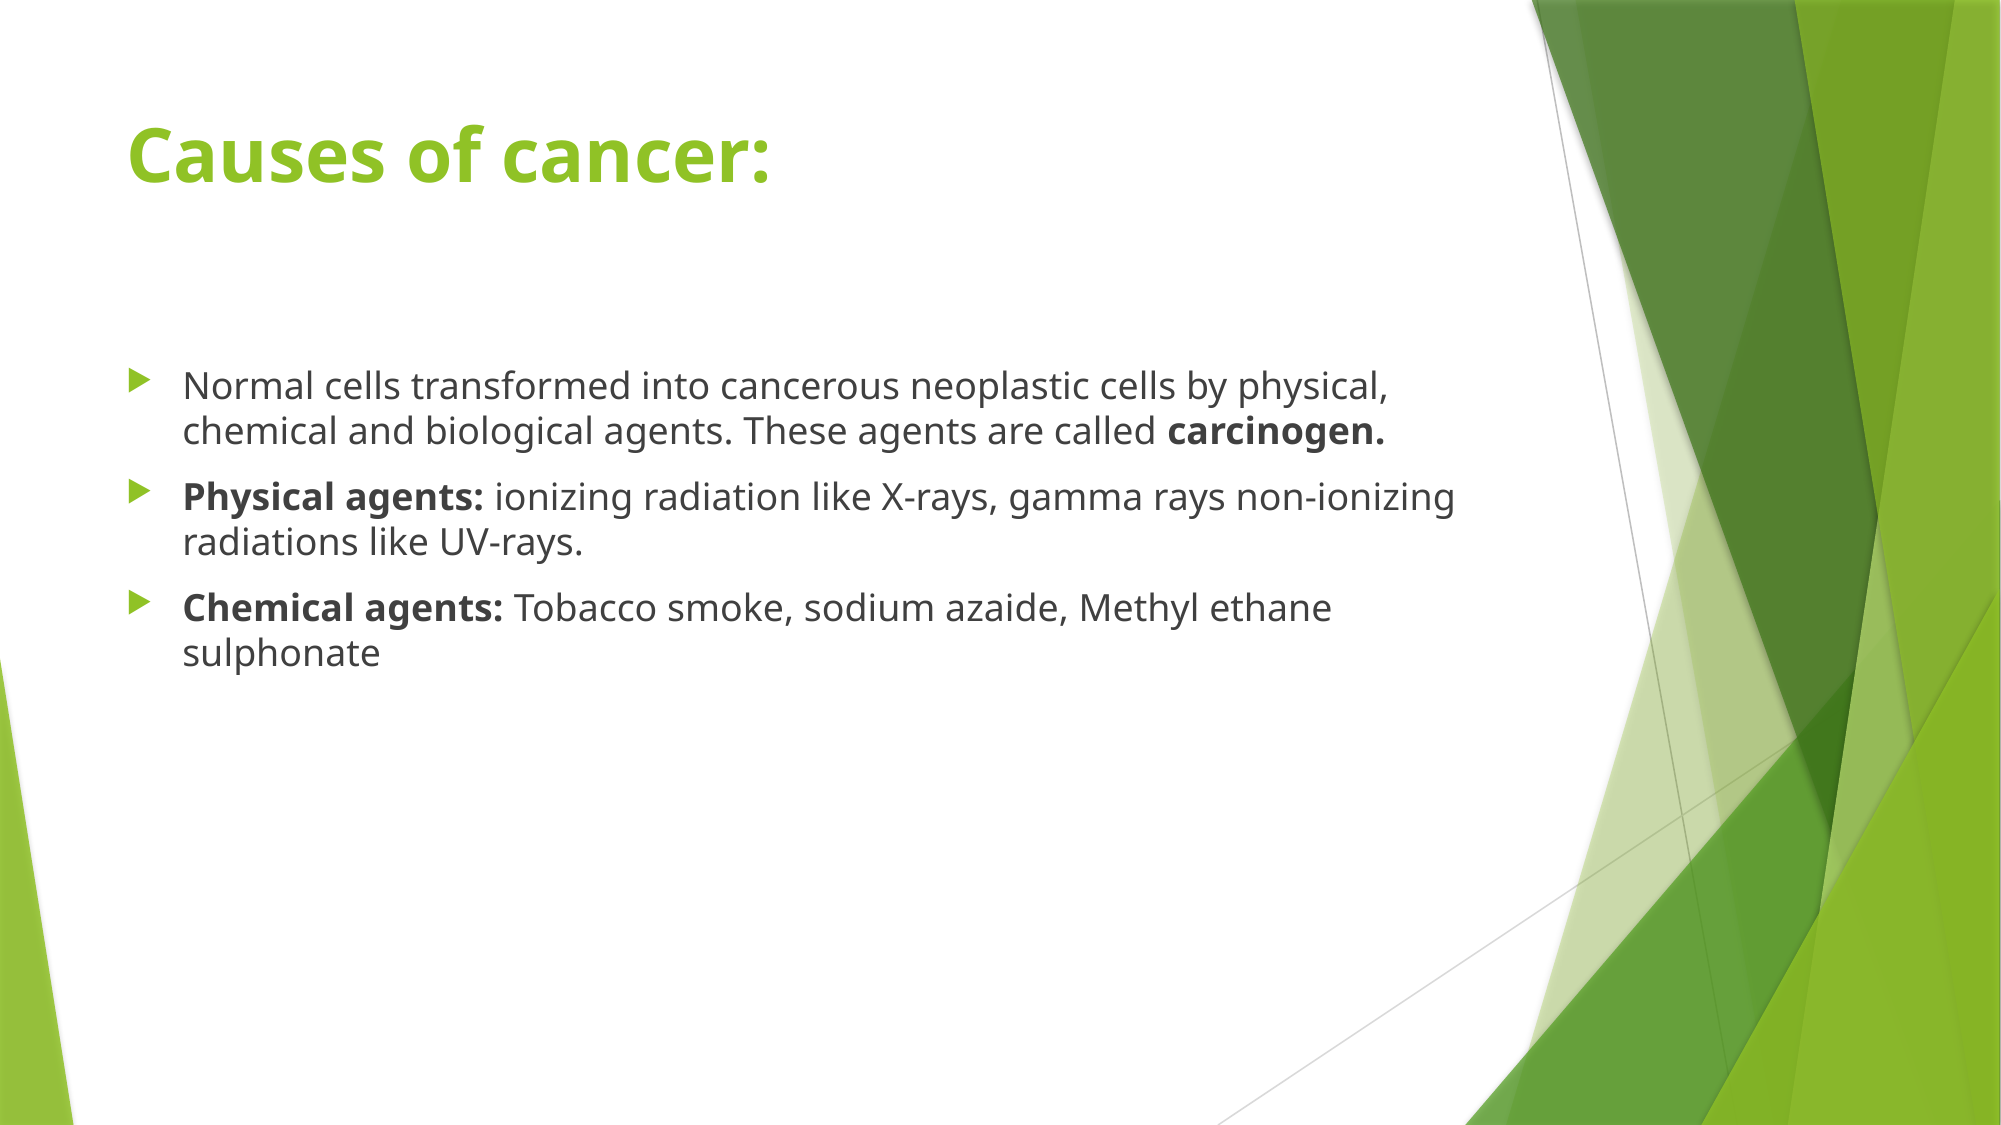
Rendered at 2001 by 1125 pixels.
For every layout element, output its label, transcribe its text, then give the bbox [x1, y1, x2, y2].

title Causes of cancer: [111, 99, 1522, 317]
list Normal cells transformed into cancerous neoplastic cells by physical, chemical and biological agents. These agents are called carcinogen. Physical agents: ionizing radiation like X-rays, gamma rays non-ionizing radiations like UV-rays. Chemical agents: Tobacco smoke, sodium azaide, Methyl ethane sulphonate [111, 354, 1522, 992]
